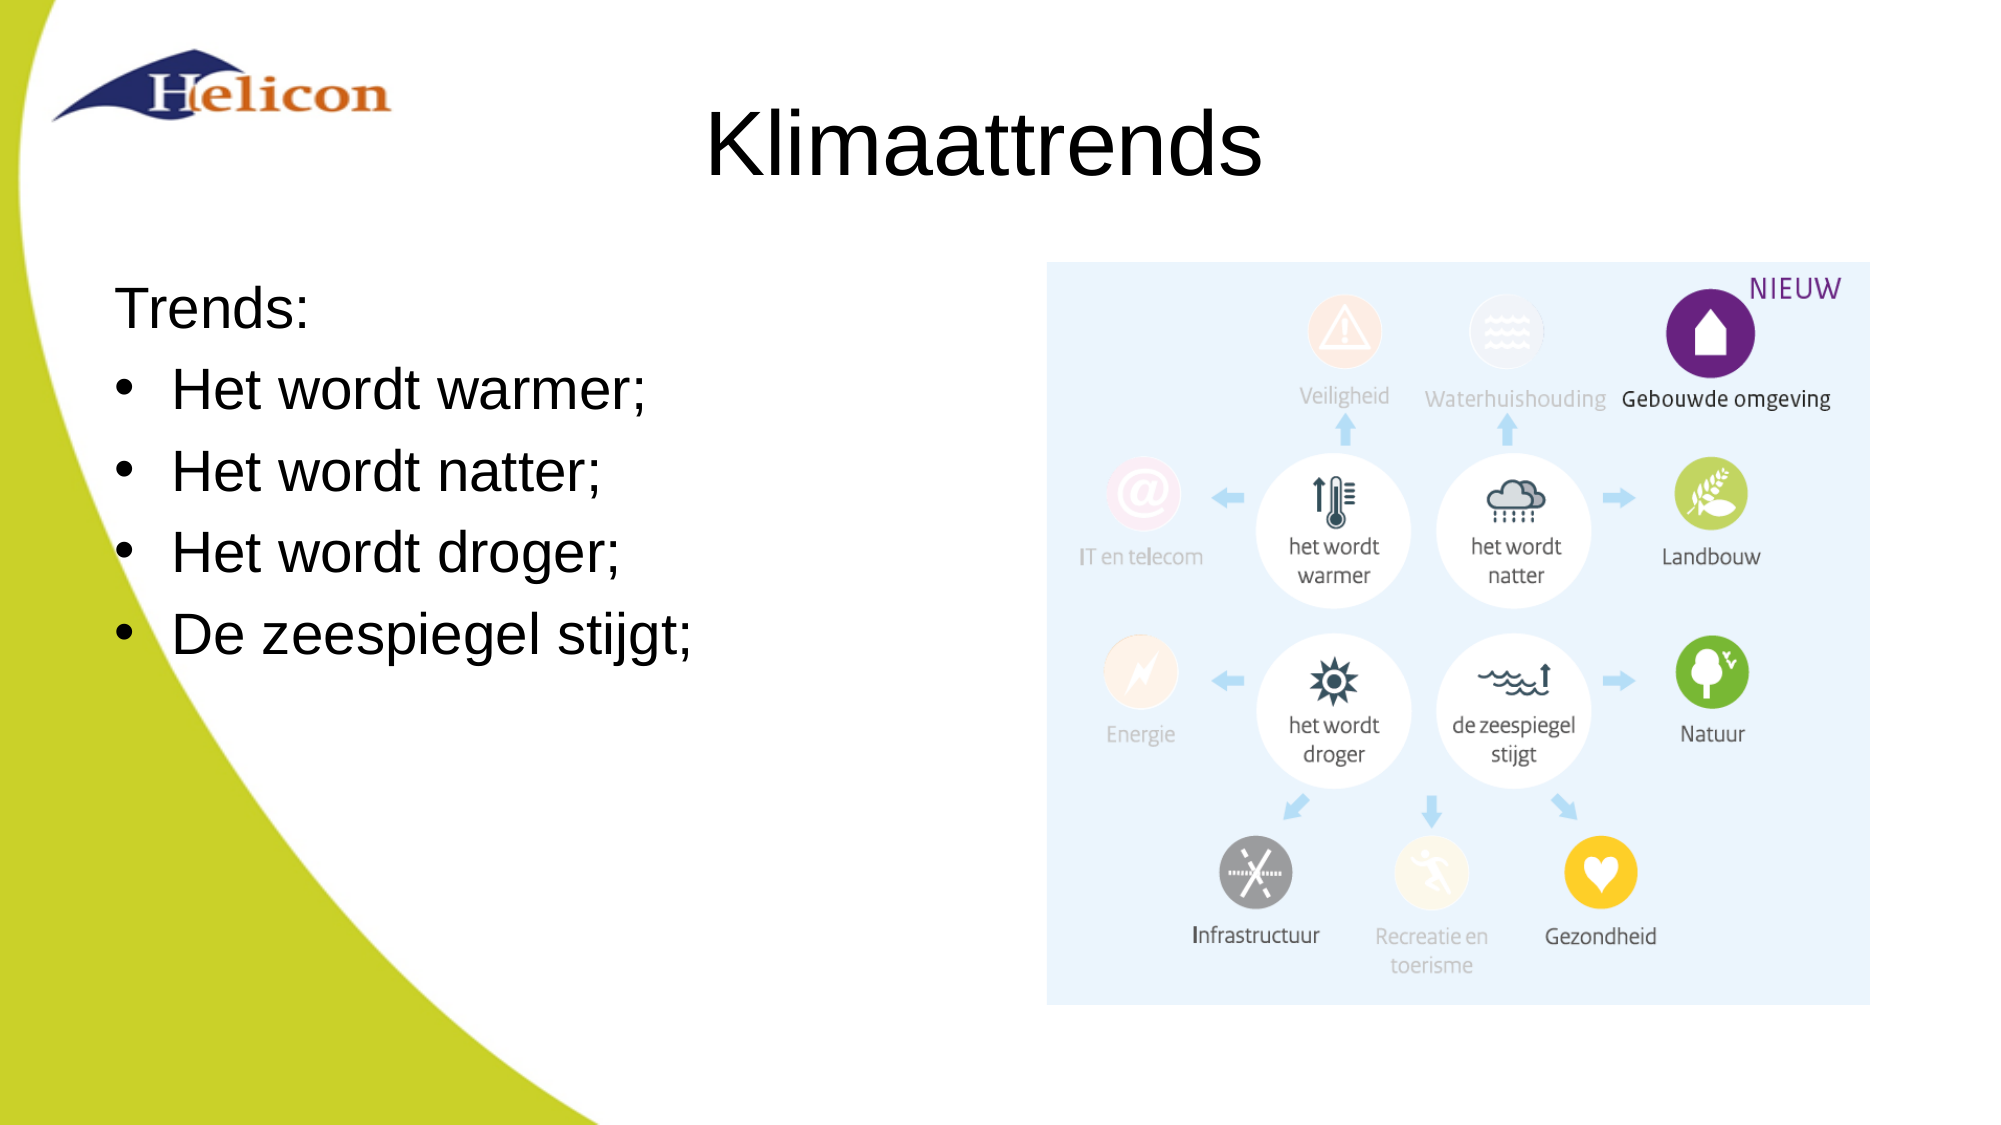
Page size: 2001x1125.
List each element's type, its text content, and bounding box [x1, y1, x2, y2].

list Trends: Het wordt warmer; Het wordt natter; Het wordt droger; De zeespiegel stijgt; [99, 262, 984, 1005]
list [1046, 262, 1871, 1006]
picture [0, 0, 2000, 1125]
title Klimaattrends [99, 45, 1870, 233]
